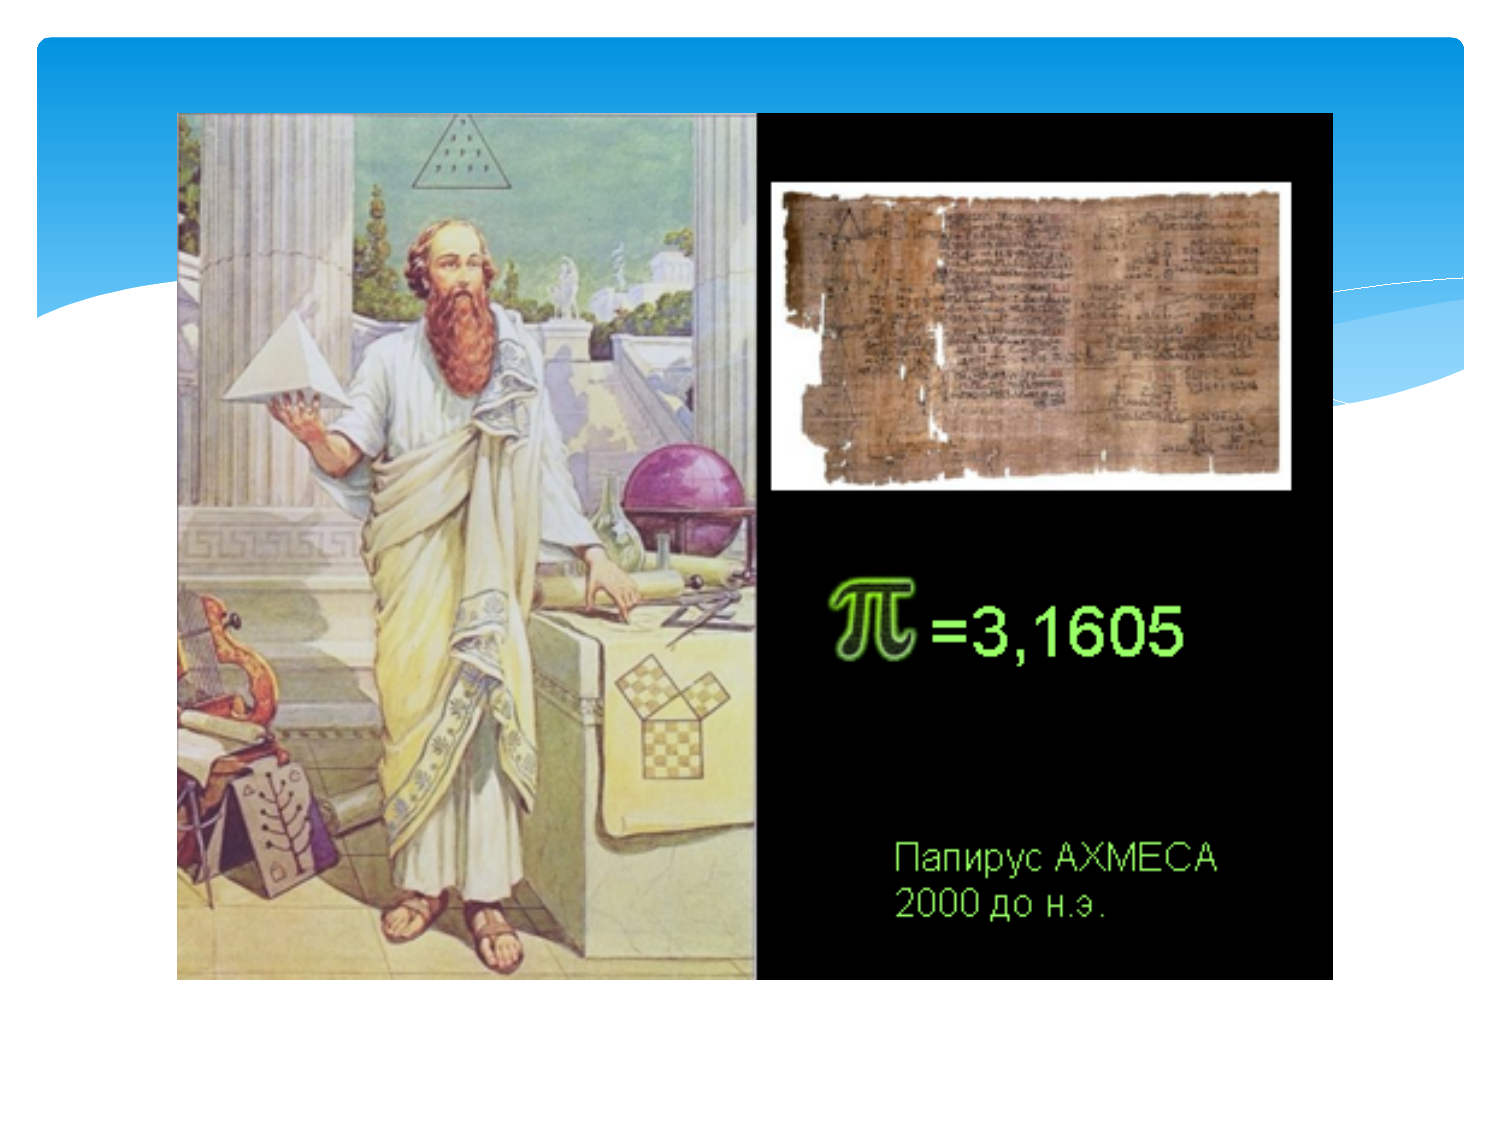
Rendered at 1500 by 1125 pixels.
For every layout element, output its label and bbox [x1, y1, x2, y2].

picture [177, 113, 1333, 980]
